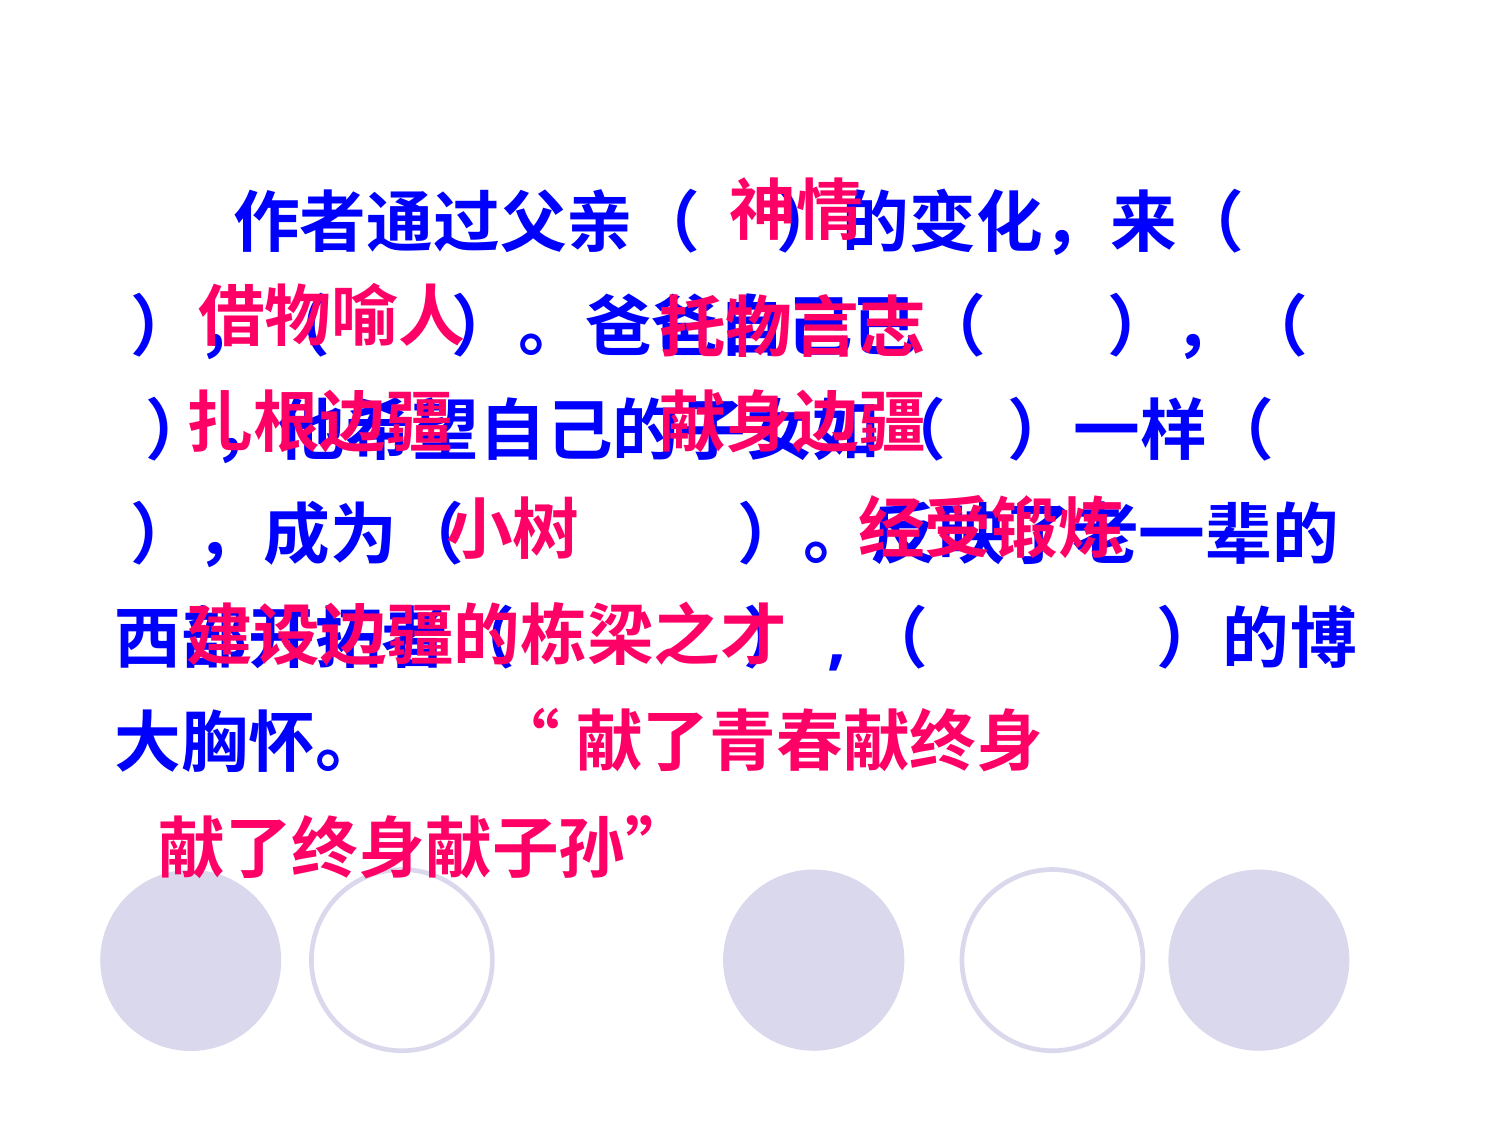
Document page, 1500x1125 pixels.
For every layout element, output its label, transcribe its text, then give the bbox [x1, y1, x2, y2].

text_box 作者通过父亲（ ）的变化，来（ ），（ ）。爸爸自己已（ ），（ ），他希望自己的子女如（ ）一样（ ），成为（ ）。反映了老一辈的西部开拓者（ ）,（ ）的博大胸怀。 [100, 148, 1412, 787]
text_box 借物喻人 [183, 266, 481, 362]
text_box 献了终身献子孙” [143, 798, 708, 893]
text_box “献了青春献终身 [478, 691, 1059, 786]
text_box 小树 [431, 479, 595, 574]
text_box 扎根边疆 [171, 372, 469, 468]
text_box 建设边疆的栋梁之才 [172, 585, 803, 681]
text_box 托物言志 [644, 277, 942, 372]
text_box 神情 [714, 160, 879, 255]
text_box 献身边疆 [644, 372, 942, 468]
text_box 经受锻炼 [843, 478, 1141, 574]
